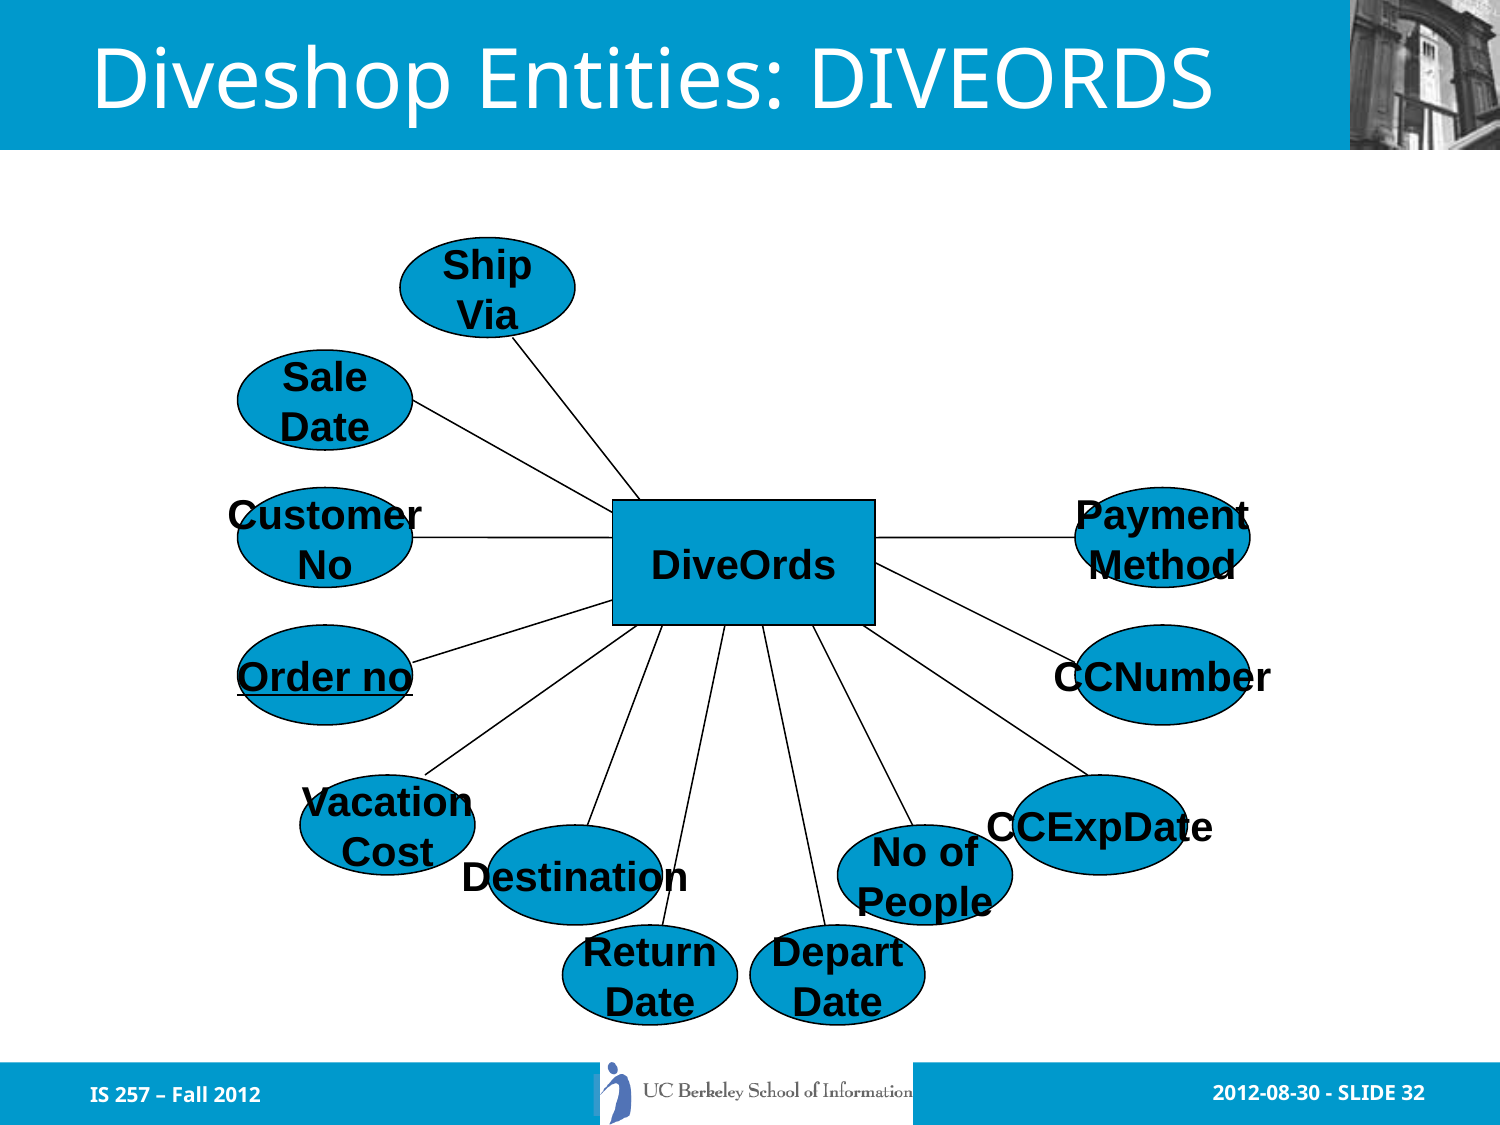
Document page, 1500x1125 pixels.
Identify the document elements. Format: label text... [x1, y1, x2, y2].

slide_number IS 257 – Fall 2012 [75, 1062, 388, 1125]
picture [594, 1062, 912, 1125]
picture [1351, 0, 1500, 150]
title Diveshop Entities: DIVEORDS [75, 0, 1350, 150]
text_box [237, 237, 1251, 1026]
